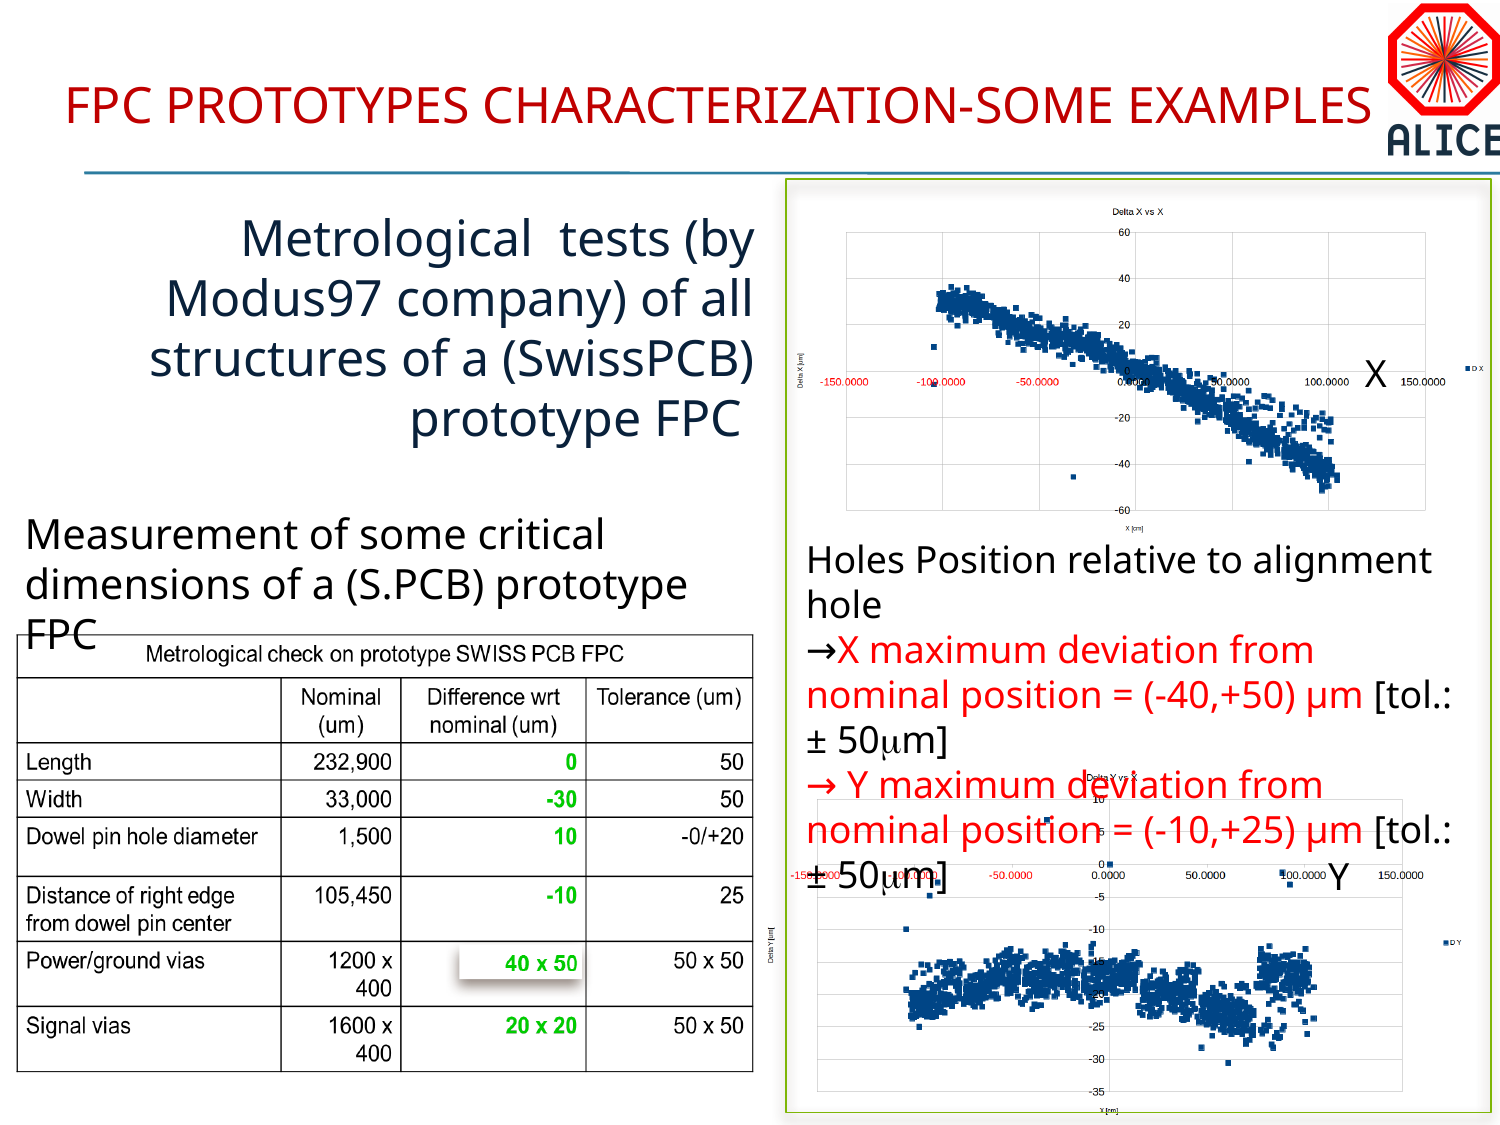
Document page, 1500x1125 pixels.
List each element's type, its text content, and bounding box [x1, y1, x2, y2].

picture [755, 759, 1469, 1125]
text_box Measurement of some critical dimensions of a (S.PCB) prototype FPC [9, 500, 739, 636]
title FPC prototypes characterization-SOME EXAMPLES [50, 34, 1475, 173]
text_box [785, 178, 1492, 196]
text_box [785, 556, 1492, 1113]
picture [785, 194, 1490, 543]
list Metrological tests (by Modus97 company) of all structures of a (SwissPCB) prototype FPC [96, 198, 770, 488]
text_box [16, 630, 755, 1081]
picture [1388, 3, 1500, 156]
